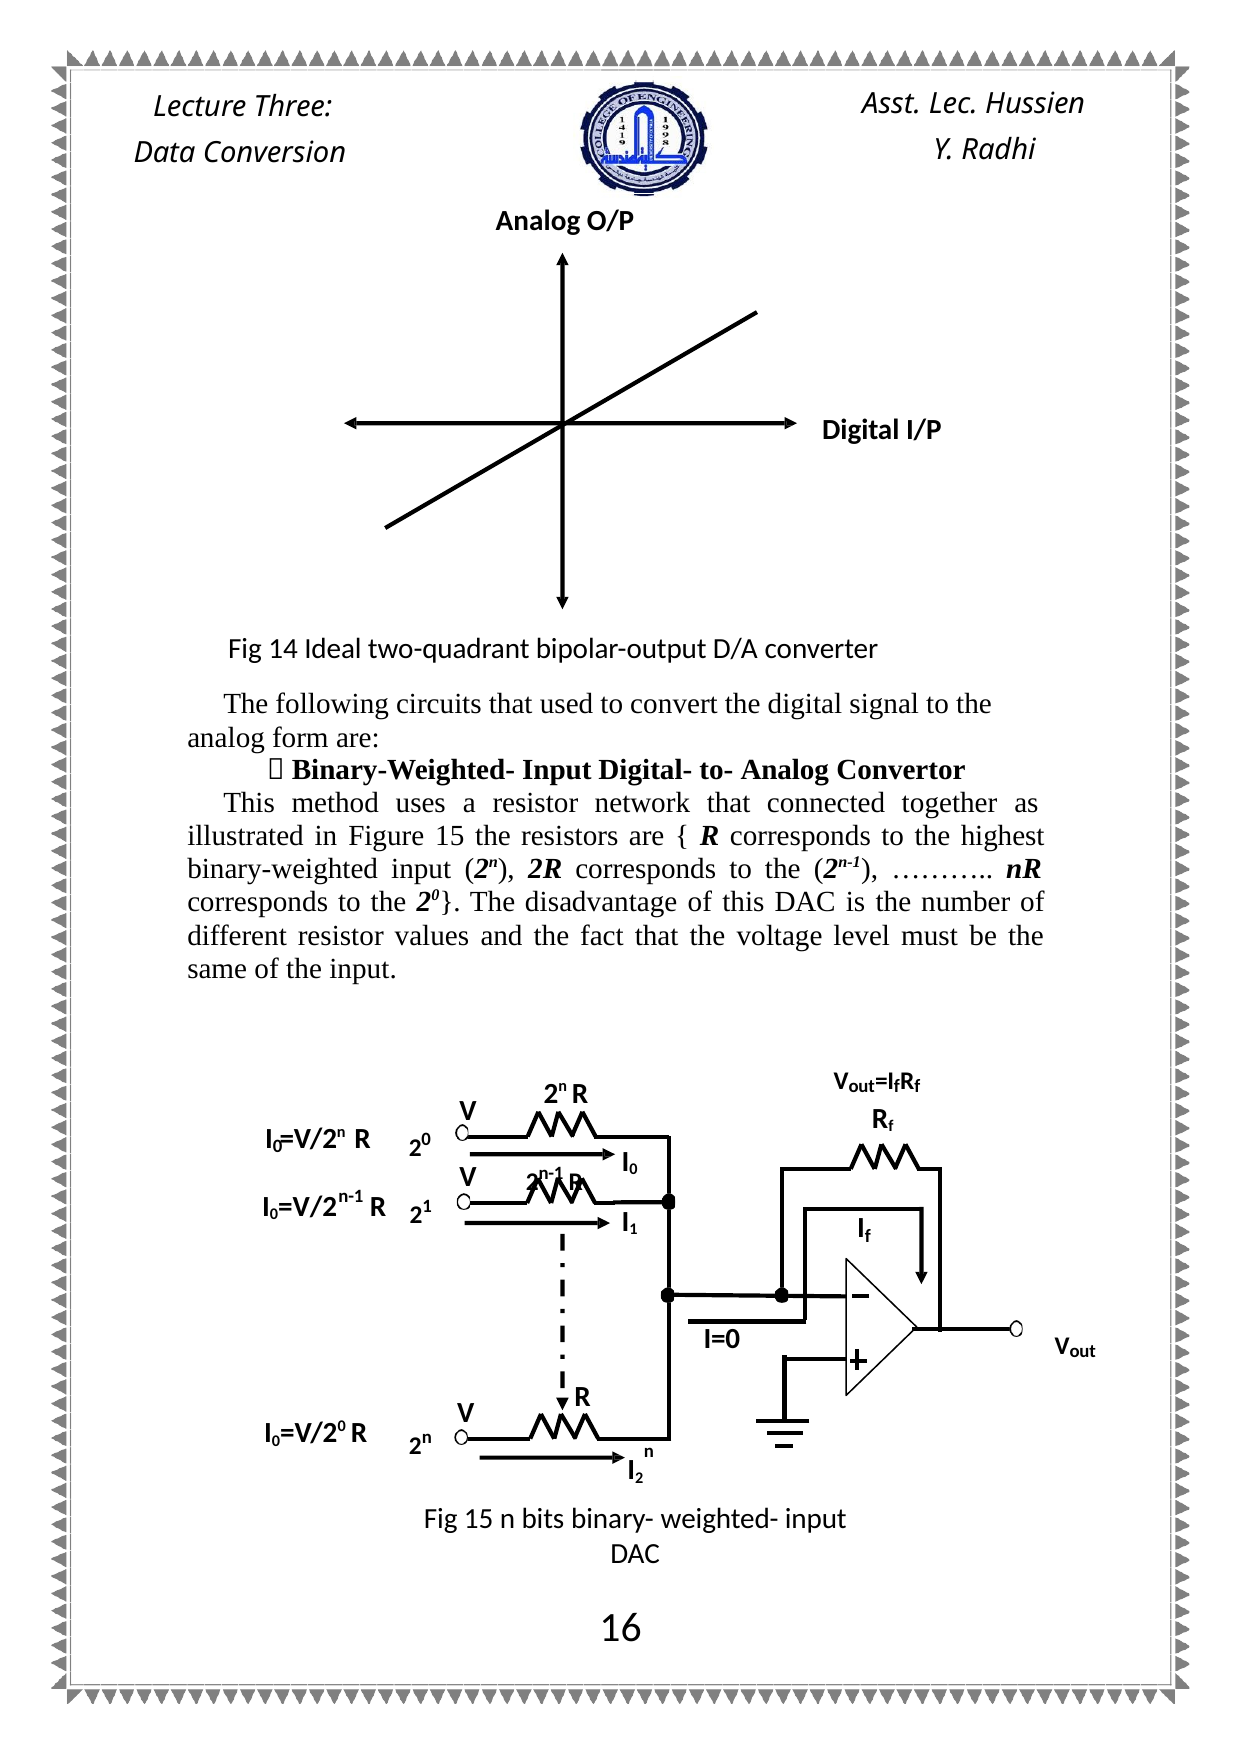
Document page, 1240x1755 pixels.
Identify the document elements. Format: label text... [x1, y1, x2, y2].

slide_number 16 [597, 1607, 646, 1755]
text_box [51, 49, 1190, 1704]
